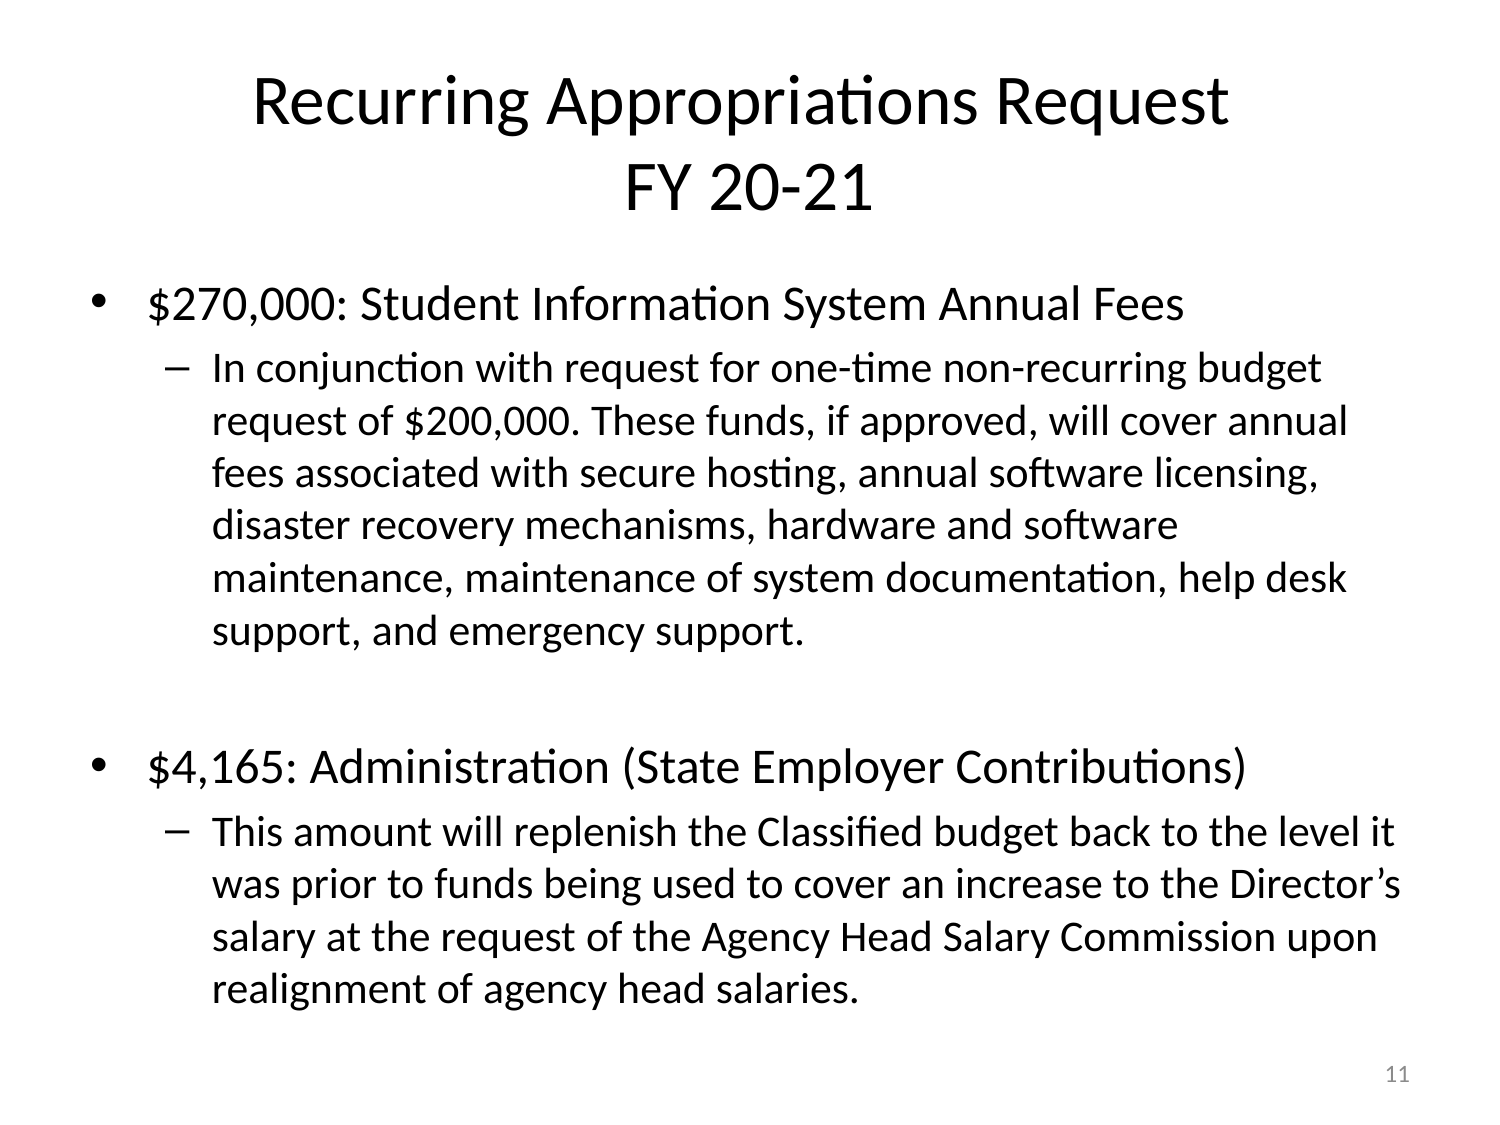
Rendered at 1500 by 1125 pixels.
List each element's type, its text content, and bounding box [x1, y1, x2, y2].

list $270,000: Student Information System Annual Fees In conjunction with request for one-time non-recurring budget request of $200,000. These funds, if approved, will cover annual fees associated with secure hosting, annual software licensing, disaster recovery mechanisms, hardware and software maintenance, maintenance of system documentation, help desk support, and emergency support. $4,165: Administration (State Employer Contributions) This amount will replenish the Classified budget back to the level it was prior to funds being used to cover an increase to the Director’s salary at the request of the Agency Head Salary Commission upon realignment of agency head salaries. [75, 262, 1425, 1025]
slide_number 11 [1074, 1042, 1425, 1103]
title Recurring Appropriations Request FY 20-21 [75, 45, 1425, 233]
